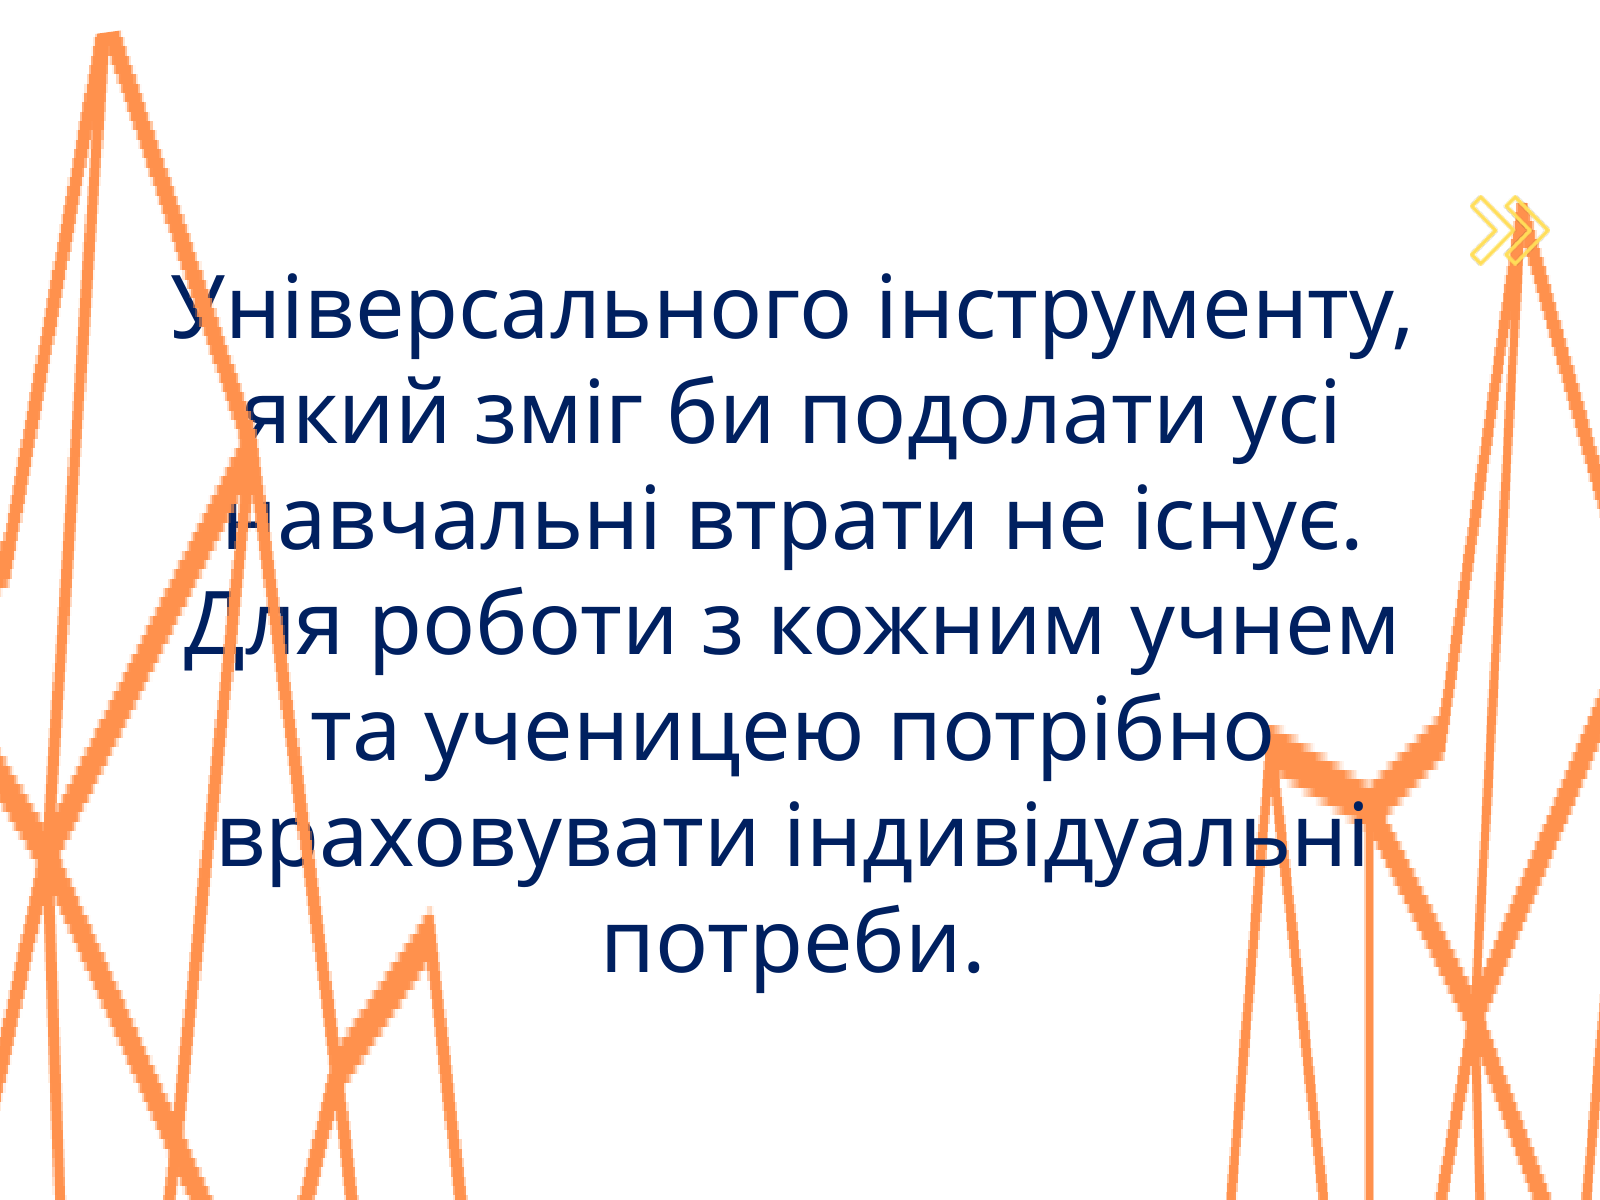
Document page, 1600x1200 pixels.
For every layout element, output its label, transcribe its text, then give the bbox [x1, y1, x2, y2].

text_box [1074, 201, 1600, 1200]
text_box Універсального інструменту, який зміг би подолати усі навчальні втрати не існує. Для роботи з кожним учнем та ученицею потрібно враховувати індивідуальні потреби. [375, 250, 1443, 1096]
text_box [0, 0, 503, 1200]
text_box [1470, 195, 1551, 266]
